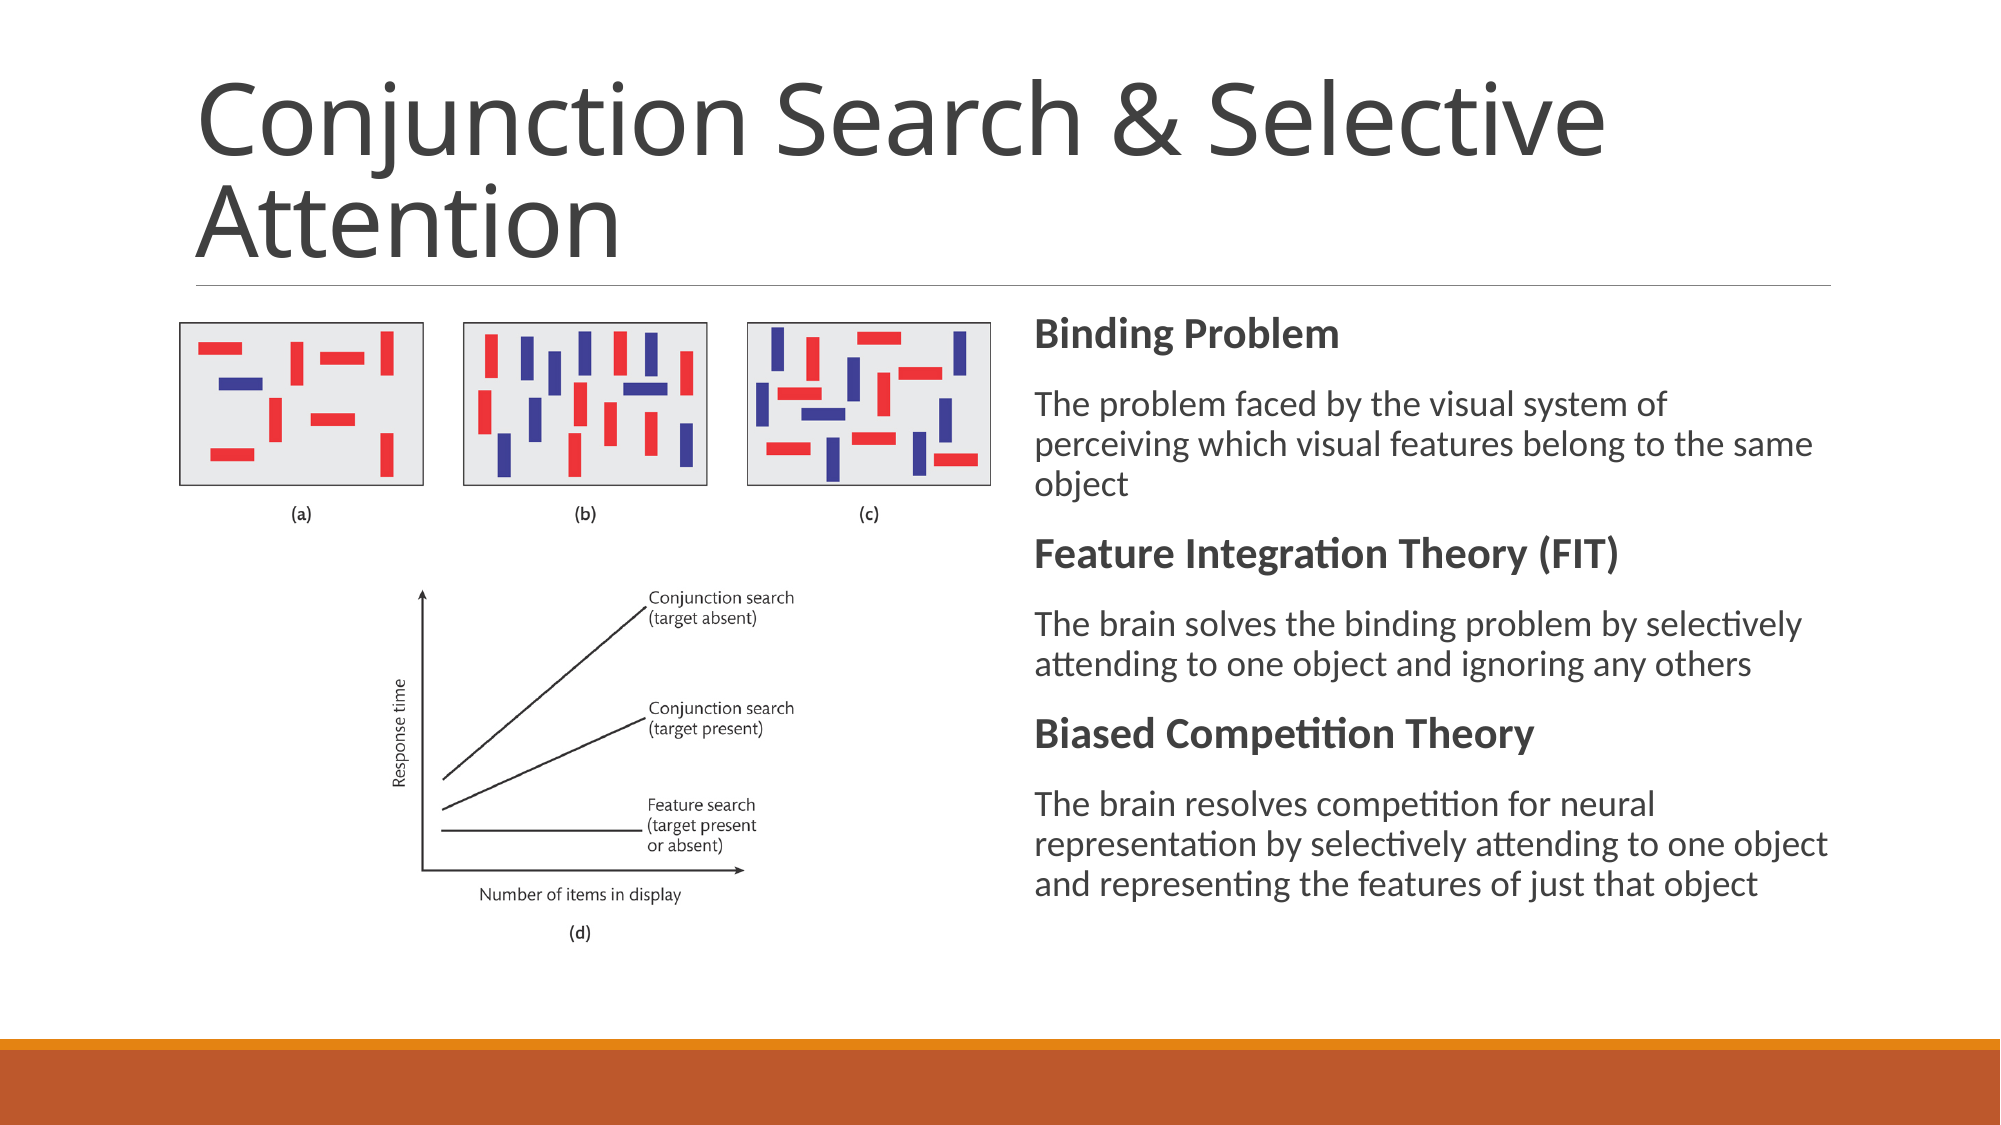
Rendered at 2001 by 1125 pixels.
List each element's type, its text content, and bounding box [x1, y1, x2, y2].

list Binding Problem The problem faced by the visual system of perceiving which visual features belong to the same object Feature Integration Theory (FIT) The brain solves the binding problem by selectively attending to one object and ignoring any others Biased Competition Theory The brain resolves competition for neural representation by selectively attending to one object and representing the features of just that object [1020, 302, 1830, 963]
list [179, 322, 991, 944]
title Conjunction Search & Selective Attention [180, 47, 1830, 285]
